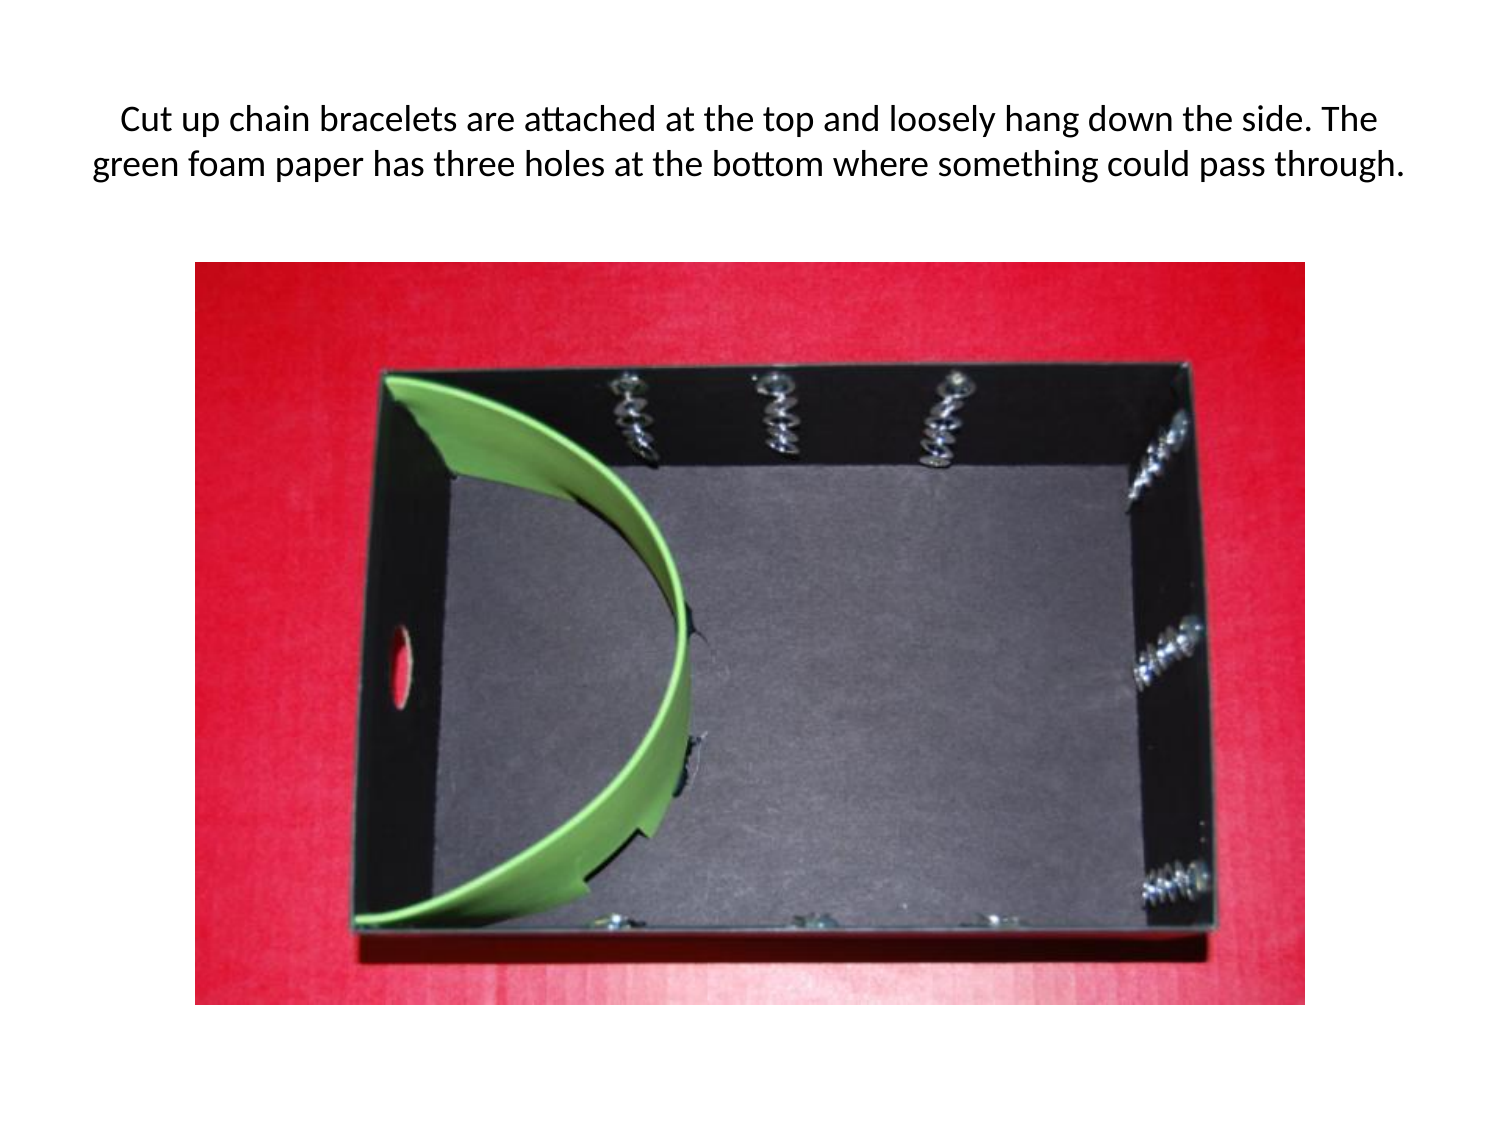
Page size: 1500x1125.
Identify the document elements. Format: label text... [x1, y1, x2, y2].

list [195, 262, 1305, 1006]
title Cut up chain bracelets are attached at the top and loosely hang down the side. The green foam paper has three holes at the bottom where something could pass through. [75, 45, 1425, 233]
